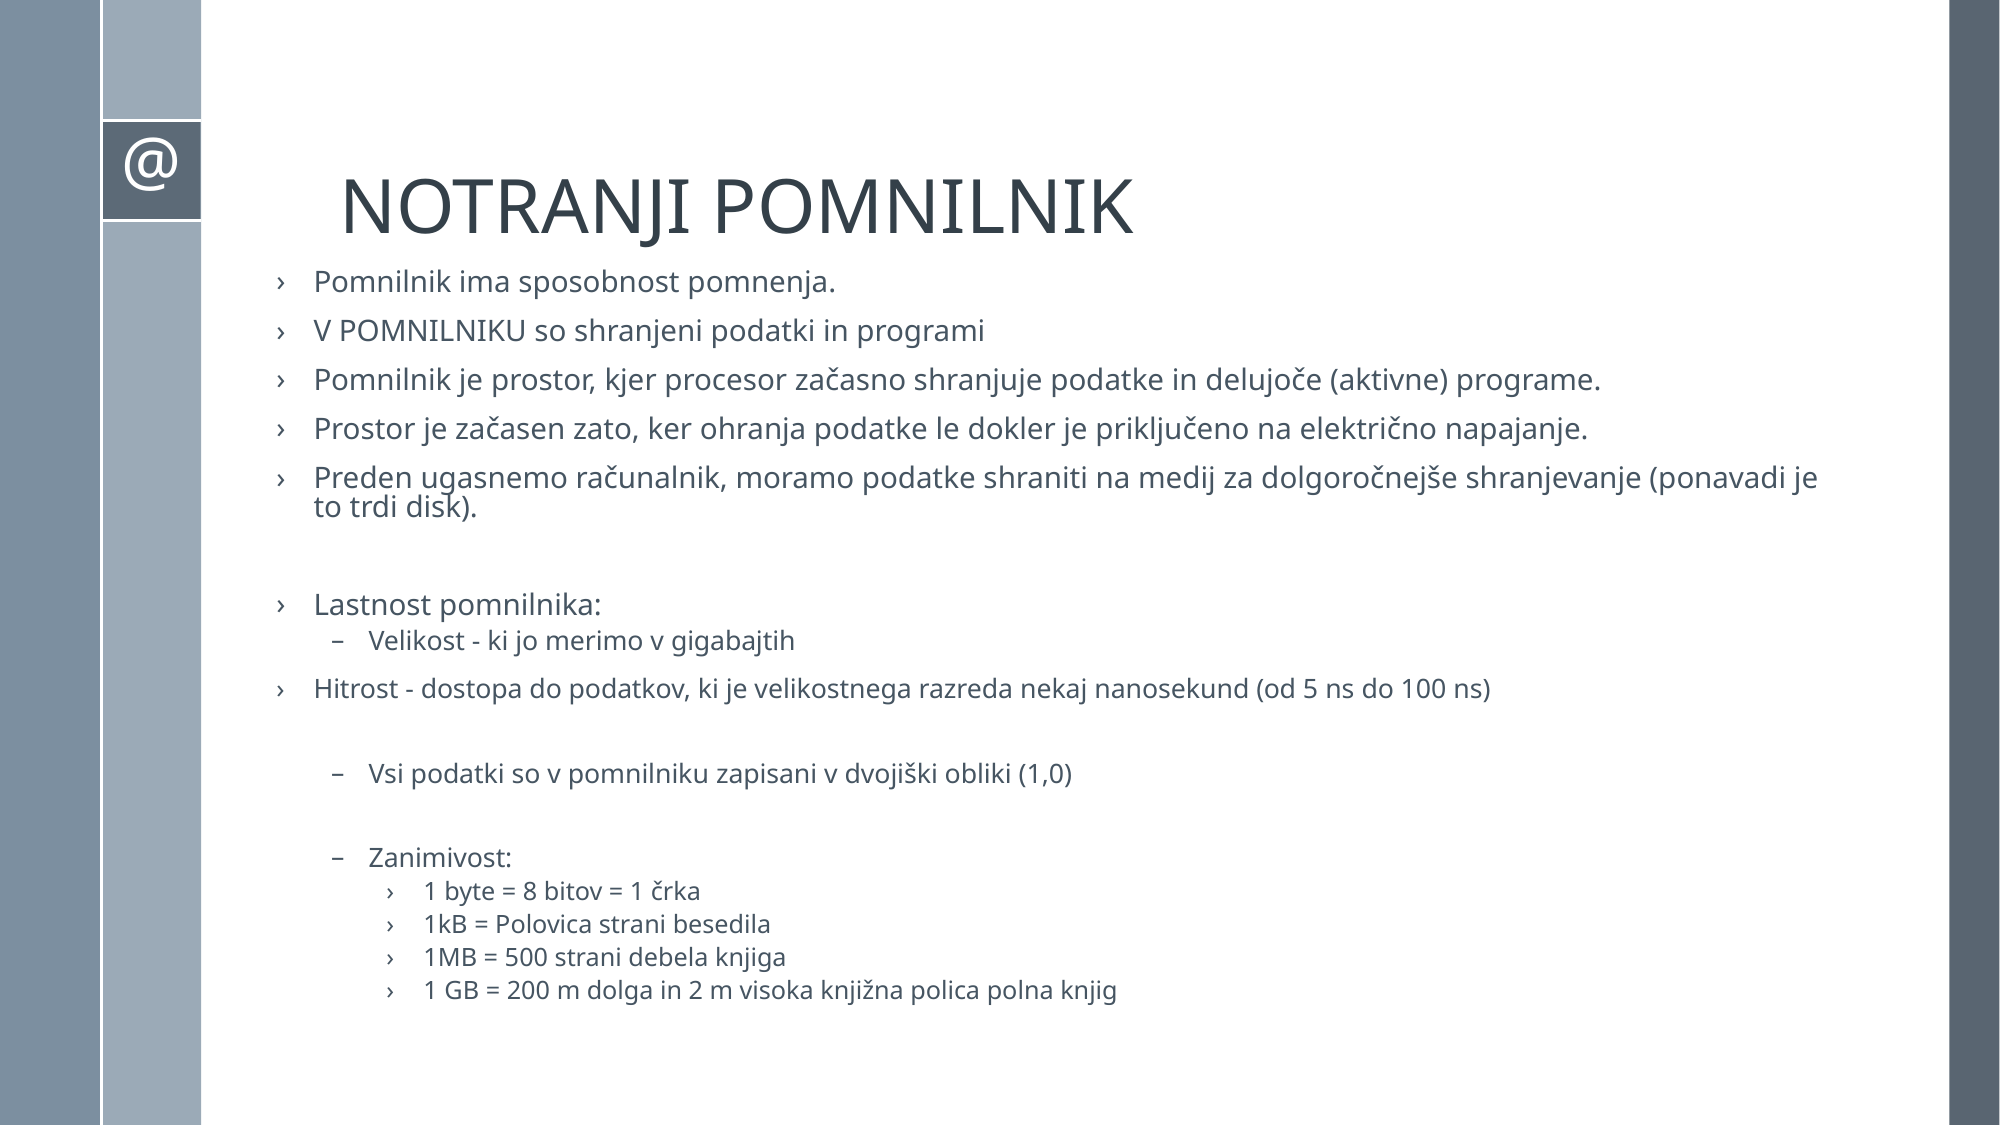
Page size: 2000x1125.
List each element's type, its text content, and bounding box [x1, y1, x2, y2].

title NOTRANJI POMNILNIK [324, 70, 1675, 258]
list Pomnilnik ima sposobnost pomnenja. V POMNILNIKU so shranjeni podatki in programi Pomnilnik je prostor, kjer procesor začasno shranjuje podatke in delujoče (aktivne) programe. Prostor je začasen zato, ker ohranja podatke le dokler je priključeno na električno napajanje. Preden ugasnemo računalnik, moramo podatke shraniti na medij za dolgoročnejše shranjevanje (ponavadi je to trdi disk). Lastnost pomnilnika: Velikost - ki jo merimo v gigabajtih Hitrost - dostopa do podatkov, ki je velikostnega razreda nekaj nanosekund (od 5 ns do 100 ns) Vsi podatki so v pomnilniku zapisani v dvojiški obliki (1,0) Zanimivost: 1 byte = 8 bitov = 1 črka 1kB = Polovica strani besedila 1MB = 500 strani debela knjiga 1 GB = 200 m dolga in 2 m visoka knjižna polica polna knjig [261, 262, 1867, 1013]
